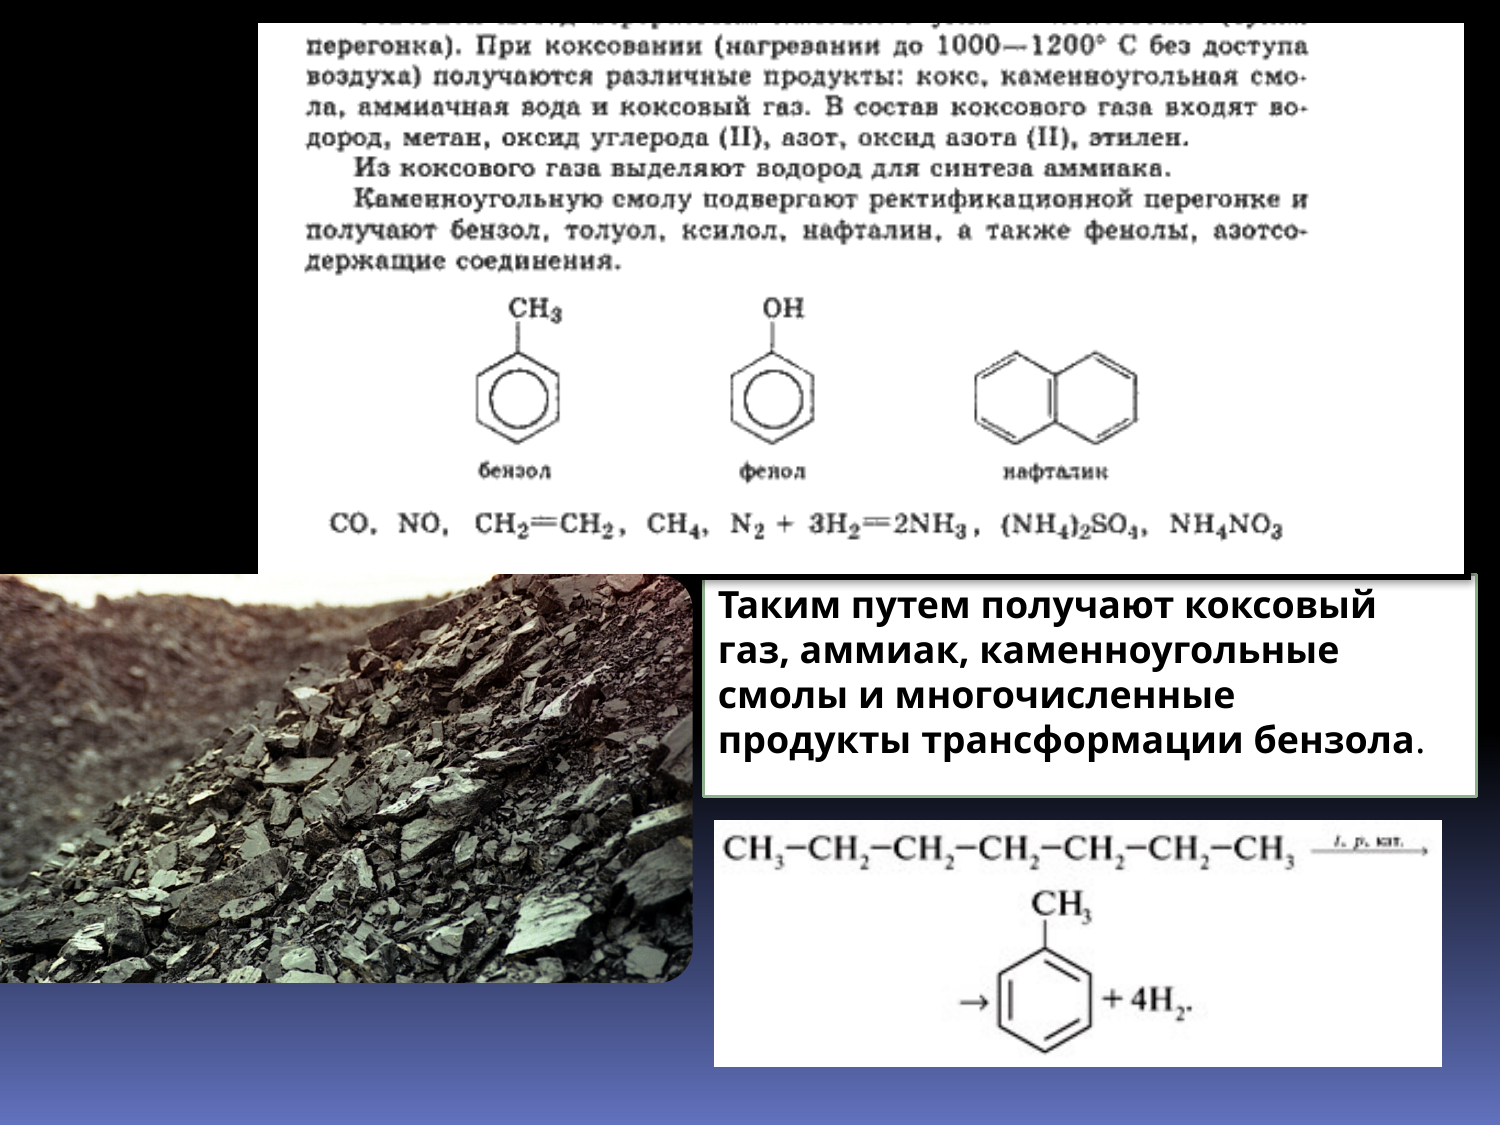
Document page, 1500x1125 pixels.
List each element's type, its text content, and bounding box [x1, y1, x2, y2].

text_box Таким путем получают коксовый газ, аммиак, каменноугольные смолы и многочисленные продукты трансформации бензола. [703, 585, 1453, 769]
picture [714, 819, 1442, 1067]
text_box [703, 586, 1478, 798]
picture [0, 573, 694, 984]
picture [257, 22, 1465, 575]
